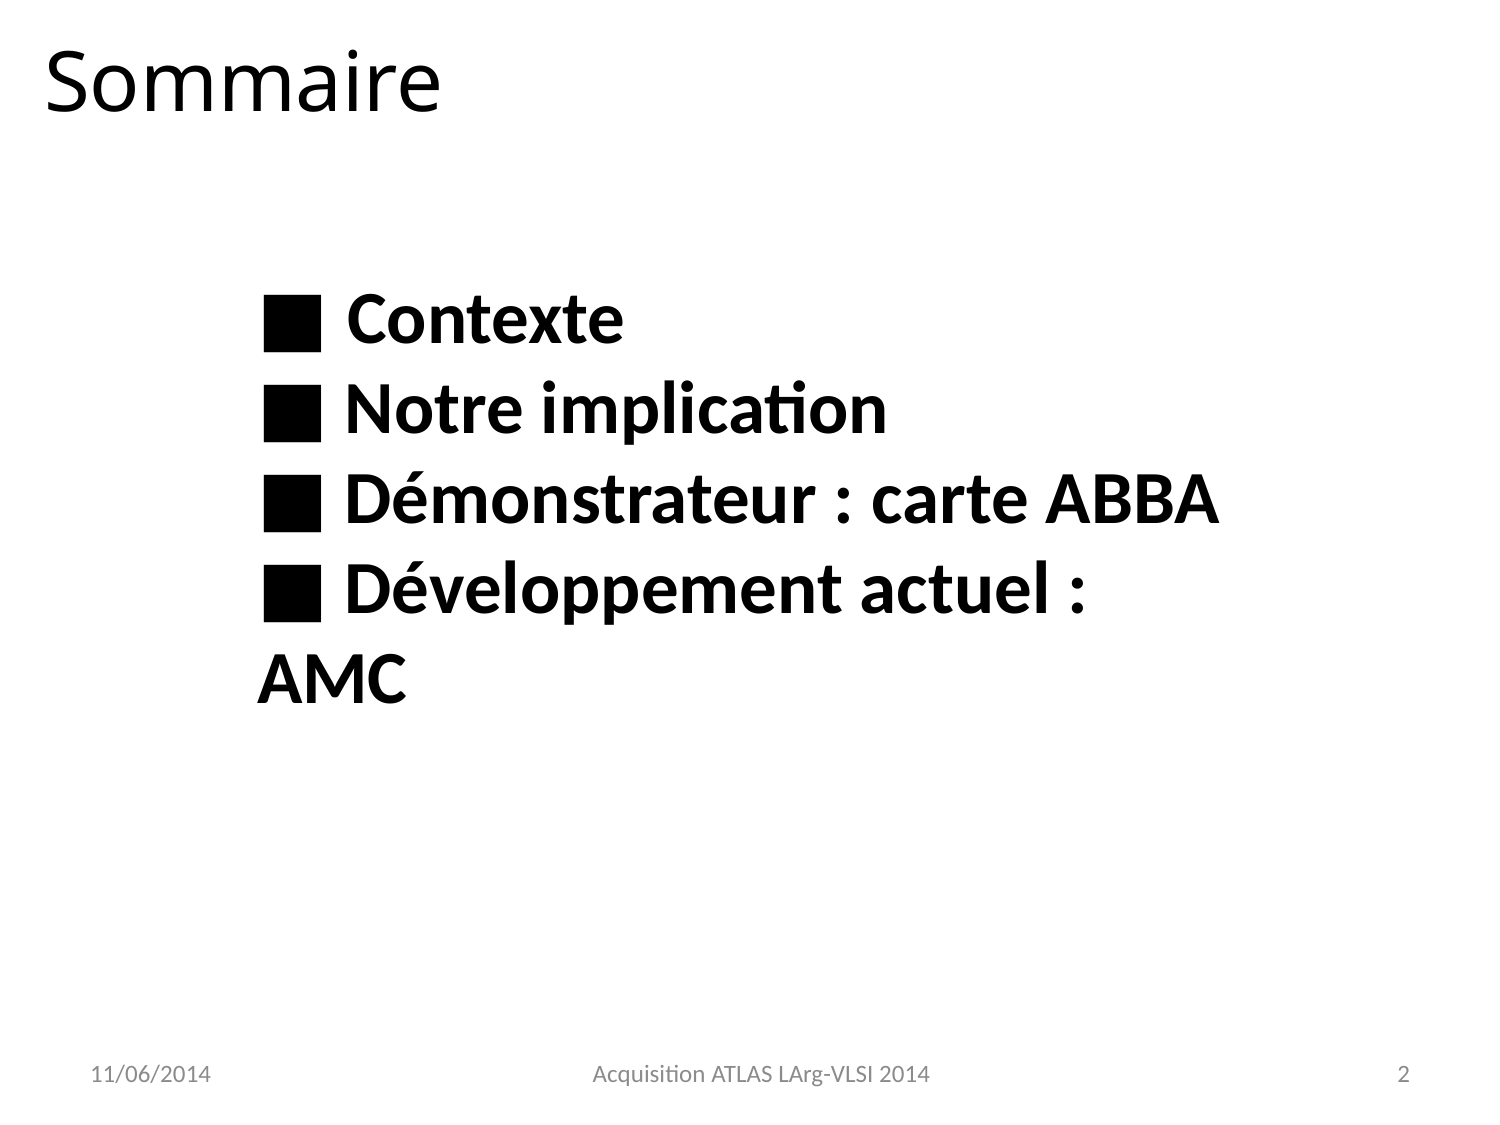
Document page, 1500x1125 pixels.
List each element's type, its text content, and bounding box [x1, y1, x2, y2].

text_box ■ Contexte ■ Notre implication ■ Démonstrateur : carte ABBA ■ Développement actuel : AMC [242, 261, 1270, 727]
text_box Sommaire [29, 30, 1465, 126]
footer Acquisition ATLAS LArg-VLSI 2014 [413, 1042, 1074, 1103]
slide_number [75, 1042, 413, 1103]
slide_number 2 [1074, 1042, 1425, 1103]
